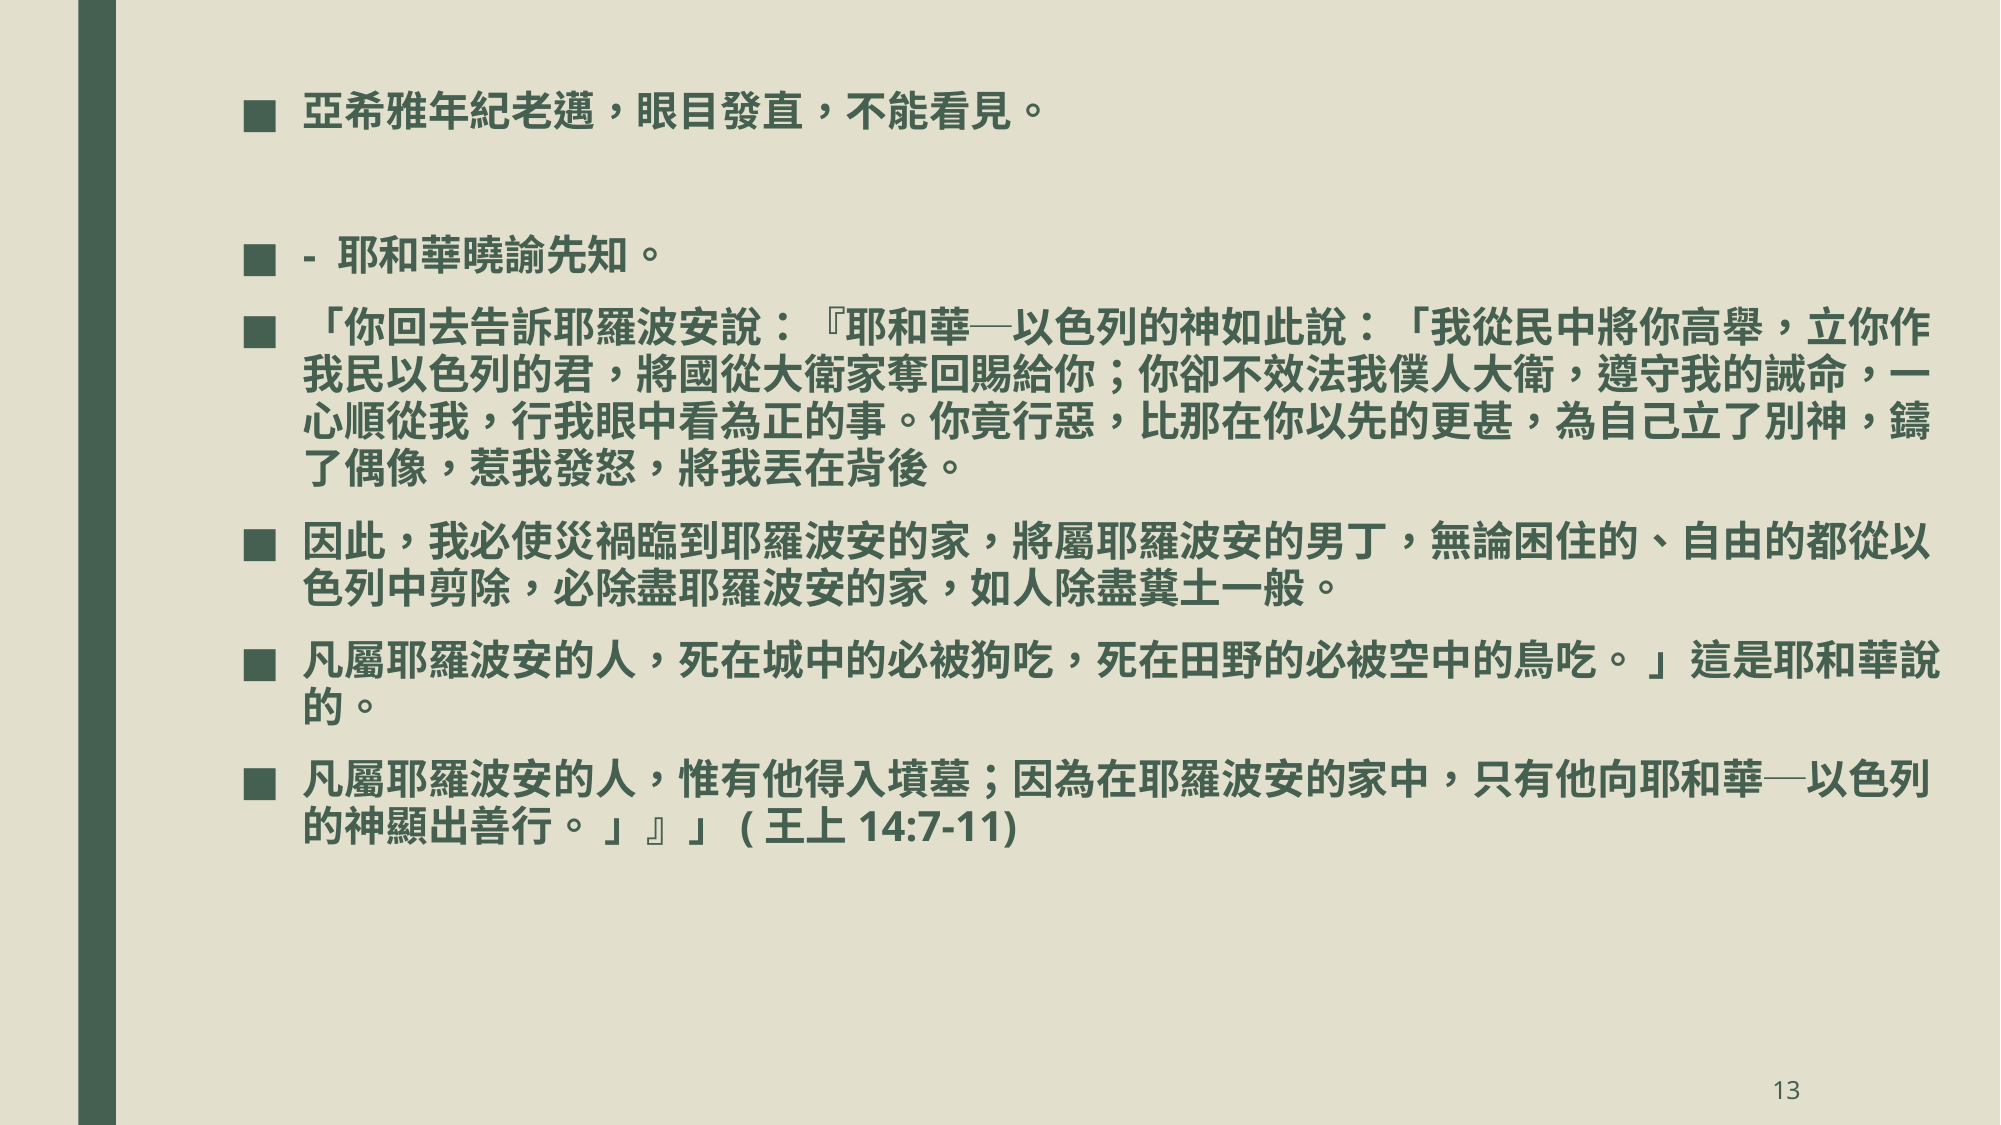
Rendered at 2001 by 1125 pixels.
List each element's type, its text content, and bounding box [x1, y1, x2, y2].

list 亞希雅年紀老邁，眼目發直，不能看見。 - 耶和華曉諭先知。 「你回去告訴耶羅波安說：『耶和華─以色列的神如此說：「我從民中將你高舉，立你作我民以色列的君，將國從大衛家奪回賜給你；你卻不效法我僕人大衛，遵守我的誡命，一心順從我，行我眼中看為正的事。你竟行惡，比那在你以先的更甚，為自己立了別神，鑄了偶像，惹我發怒，將我丟在背後。 因此，我必使災禍臨到耶羅波安的家，將屬耶羅波安的男丁，無論困住的、自由的都從以色列中剪除，必除盡耶羅波安的家，如人除盡糞土一般。 凡屬耶羅波安的人，死在城中的必被狗吃，死在田野的必被空中的鳥吃。 」這是耶和華說的。 凡屬耶羅波安的人，惟有他得入墳墓；因為在耶羅波安的家中，只有他向耶和華─以色列的神顯出善行。 」』」(王上14:7-11) [225, 81, 1961, 974]
slide_number 13 [1553, 1058, 1816, 1125]
